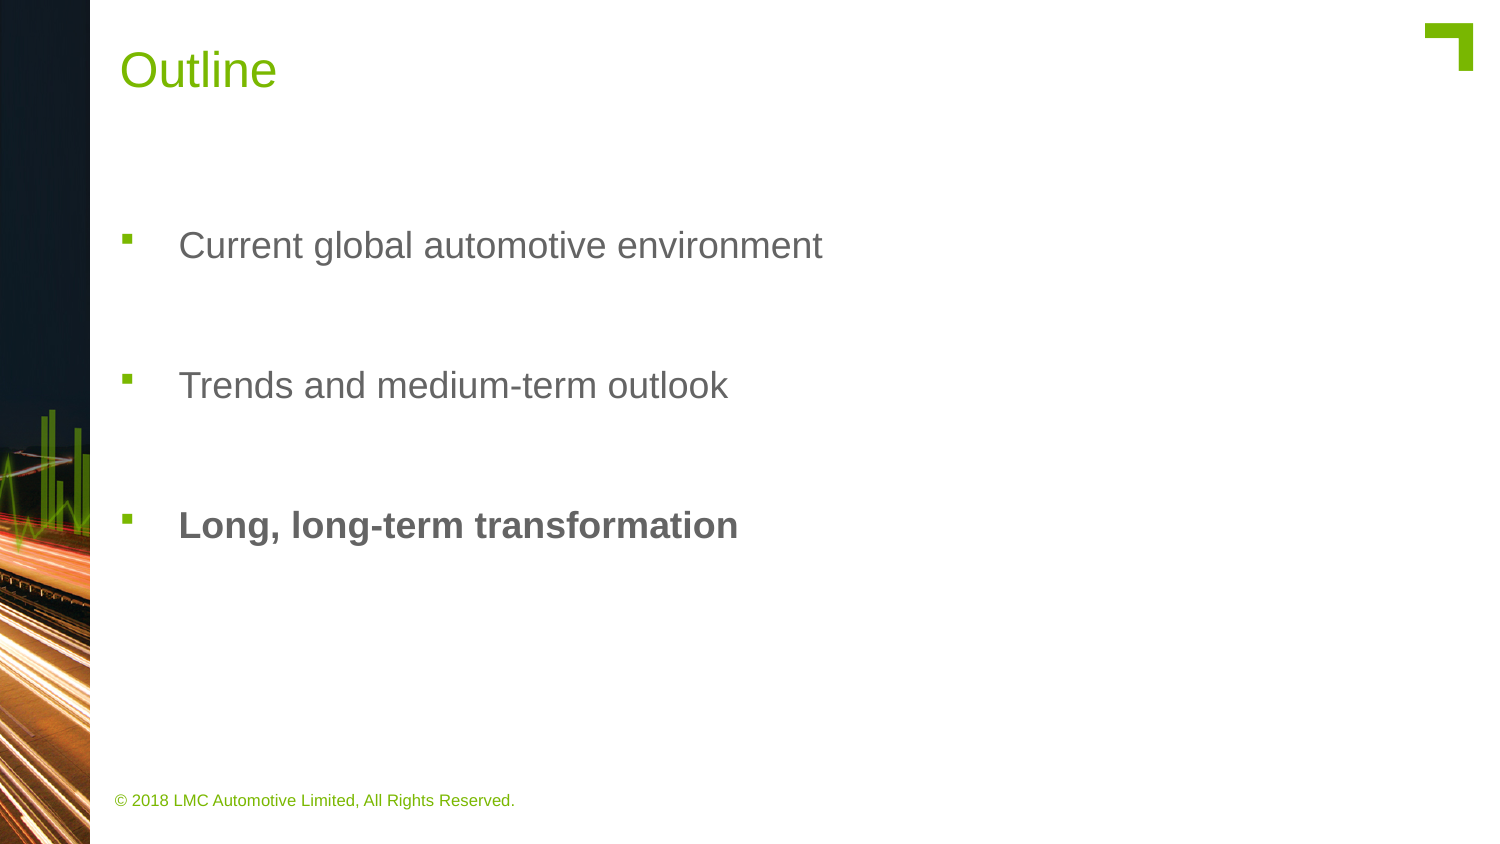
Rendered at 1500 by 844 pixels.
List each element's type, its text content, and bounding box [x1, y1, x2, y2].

title Outline [119, 37, 1432, 121]
picture [0, 0, 90, 844]
picture [1425, 23, 1474, 71]
list Current global automotive environment Trends and medium-term outlook Long, long-term transformation [119, 221, 1432, 779]
